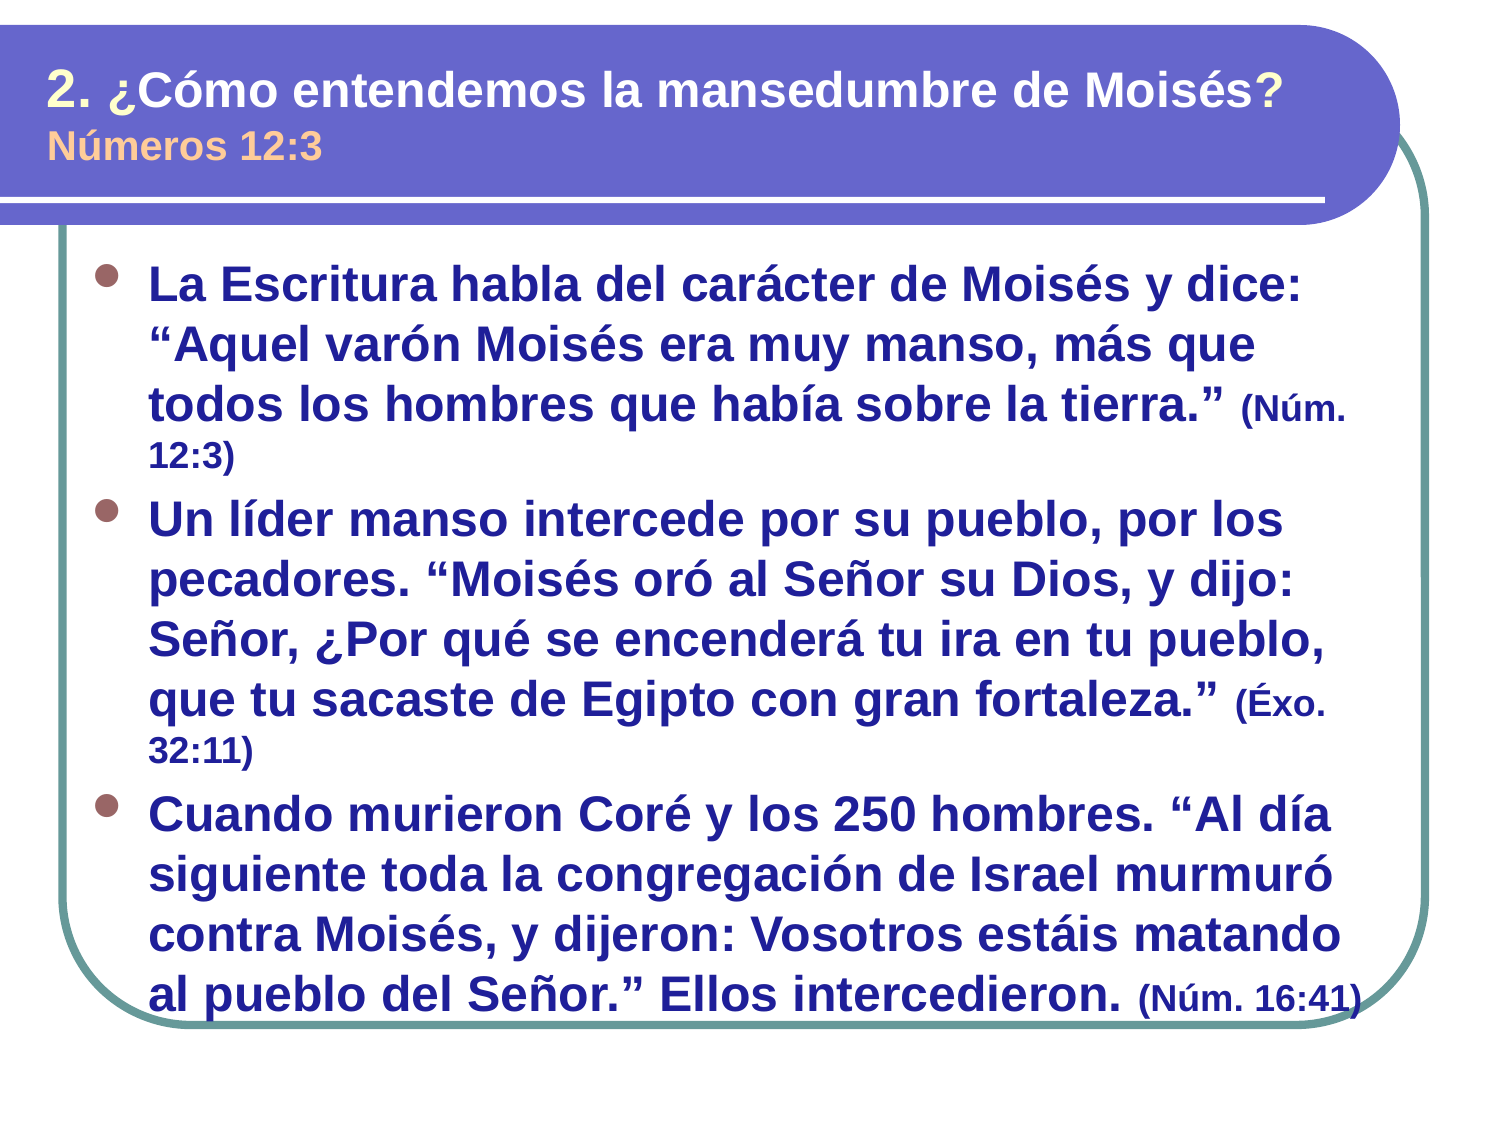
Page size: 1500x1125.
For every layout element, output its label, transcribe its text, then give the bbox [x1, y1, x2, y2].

list La Escritura habla del carácter de Moisés y dice: “Aquel varón Moisés era muy manso, más que todos los hombres que había sobre la tierra.” (Núm. 12:3) Un líder manso intercede por su pueblo, por los pecadores. “Moisés oró al Señor su Dios, y dijo: Señor, ¿Por qué se encenderá tu ira en tu pueblo, que tu sacaste de Egipto con gran fortaleza.” (Éxo. 32:11) Cuando murieron Coré y los 250 hombres. “Al día siguiente toda la congregación de Israel murmuró contra Moisés, y dijeron: Vosotros estáis matando al pueblo del Señor.” Ellos intercedieron. (Núm. 16:41) [76, 243, 1392, 969]
text_box 2. ¿Cómo entendemos la mansedumbre de Moisés? Números 12:3 [32, 46, 1347, 197]
